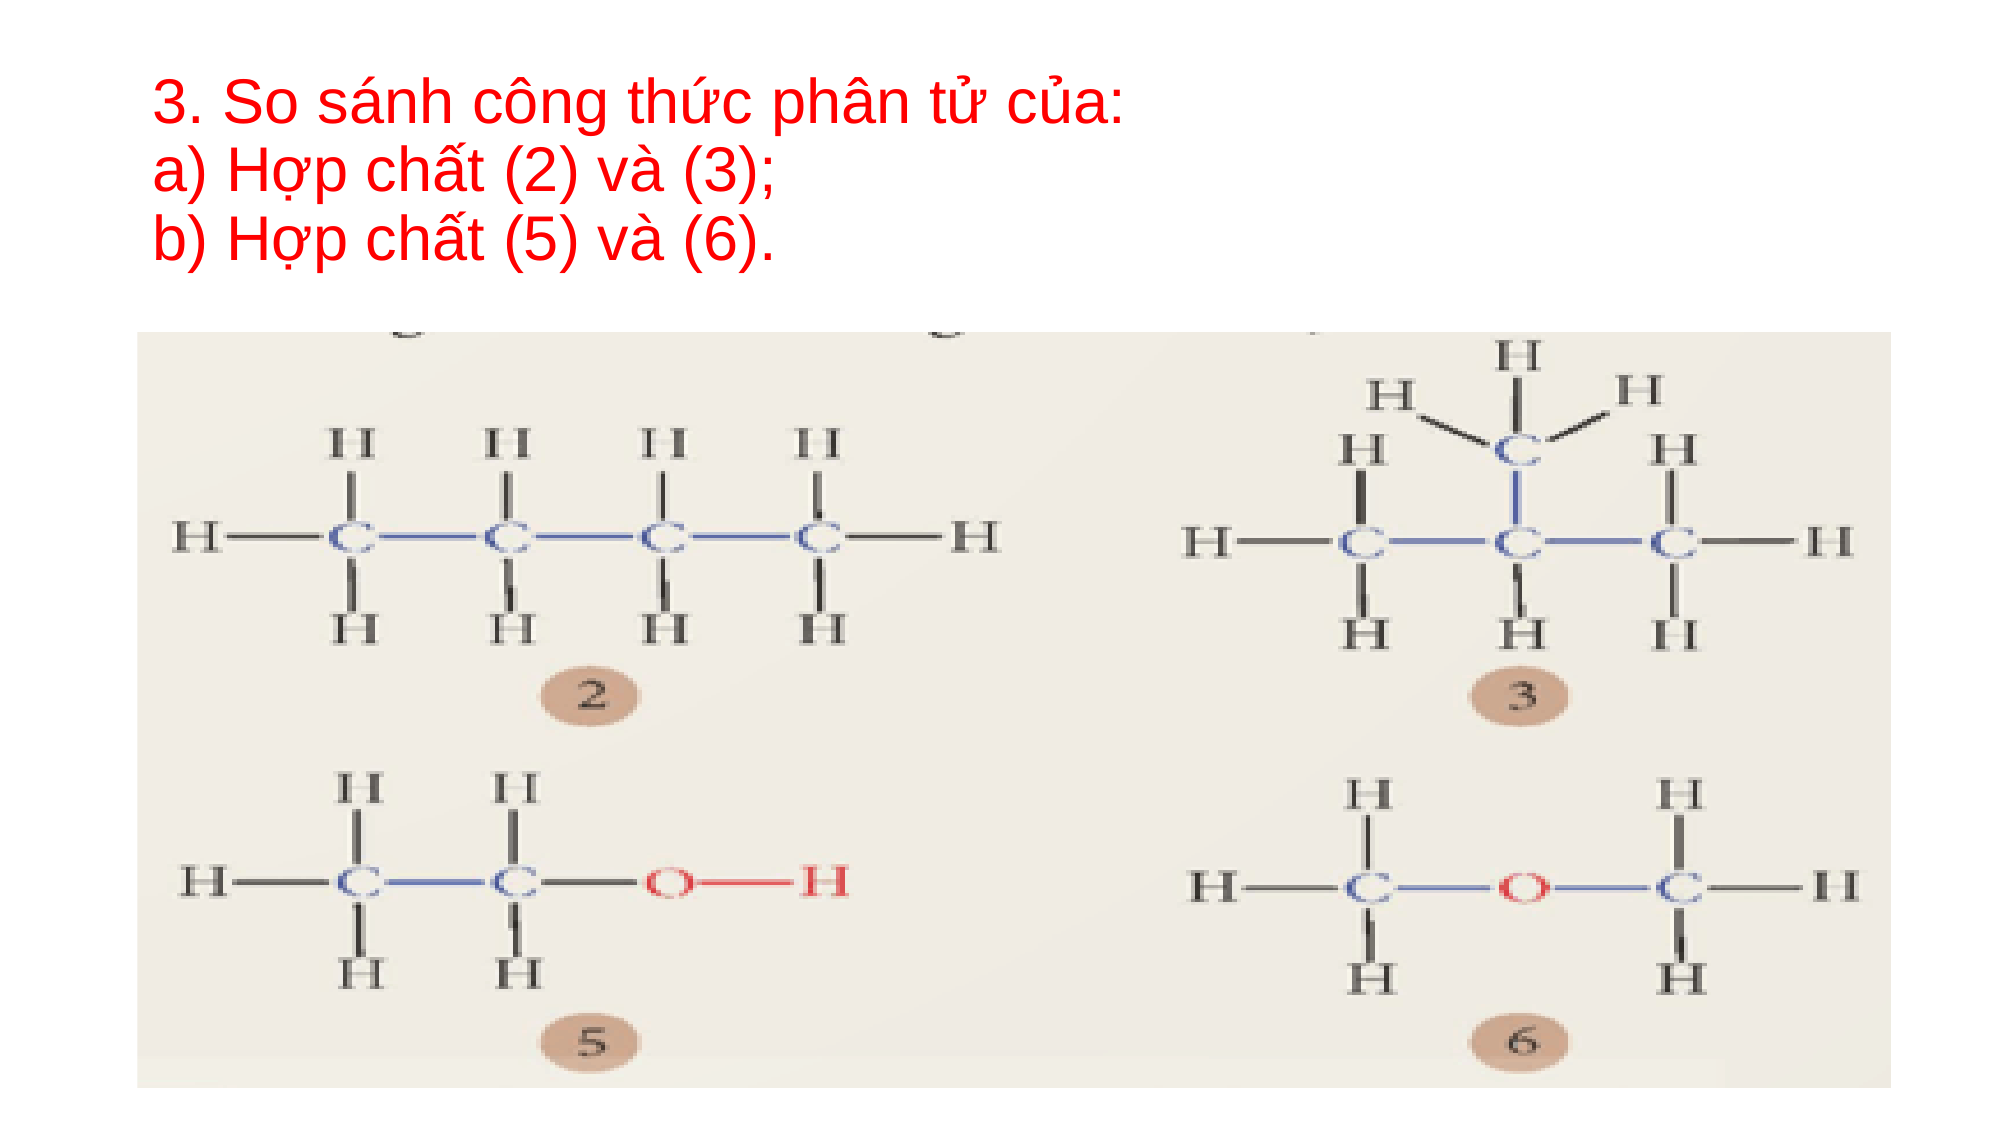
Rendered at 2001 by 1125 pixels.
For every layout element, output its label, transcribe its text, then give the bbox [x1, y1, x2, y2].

picture [137, 328, 1892, 1088]
title 3. So sánh công thức phân tử của: a) Hợp chất (2) và (3); b) Hợp chất (5) và (6). [137, 59, 1863, 328]
